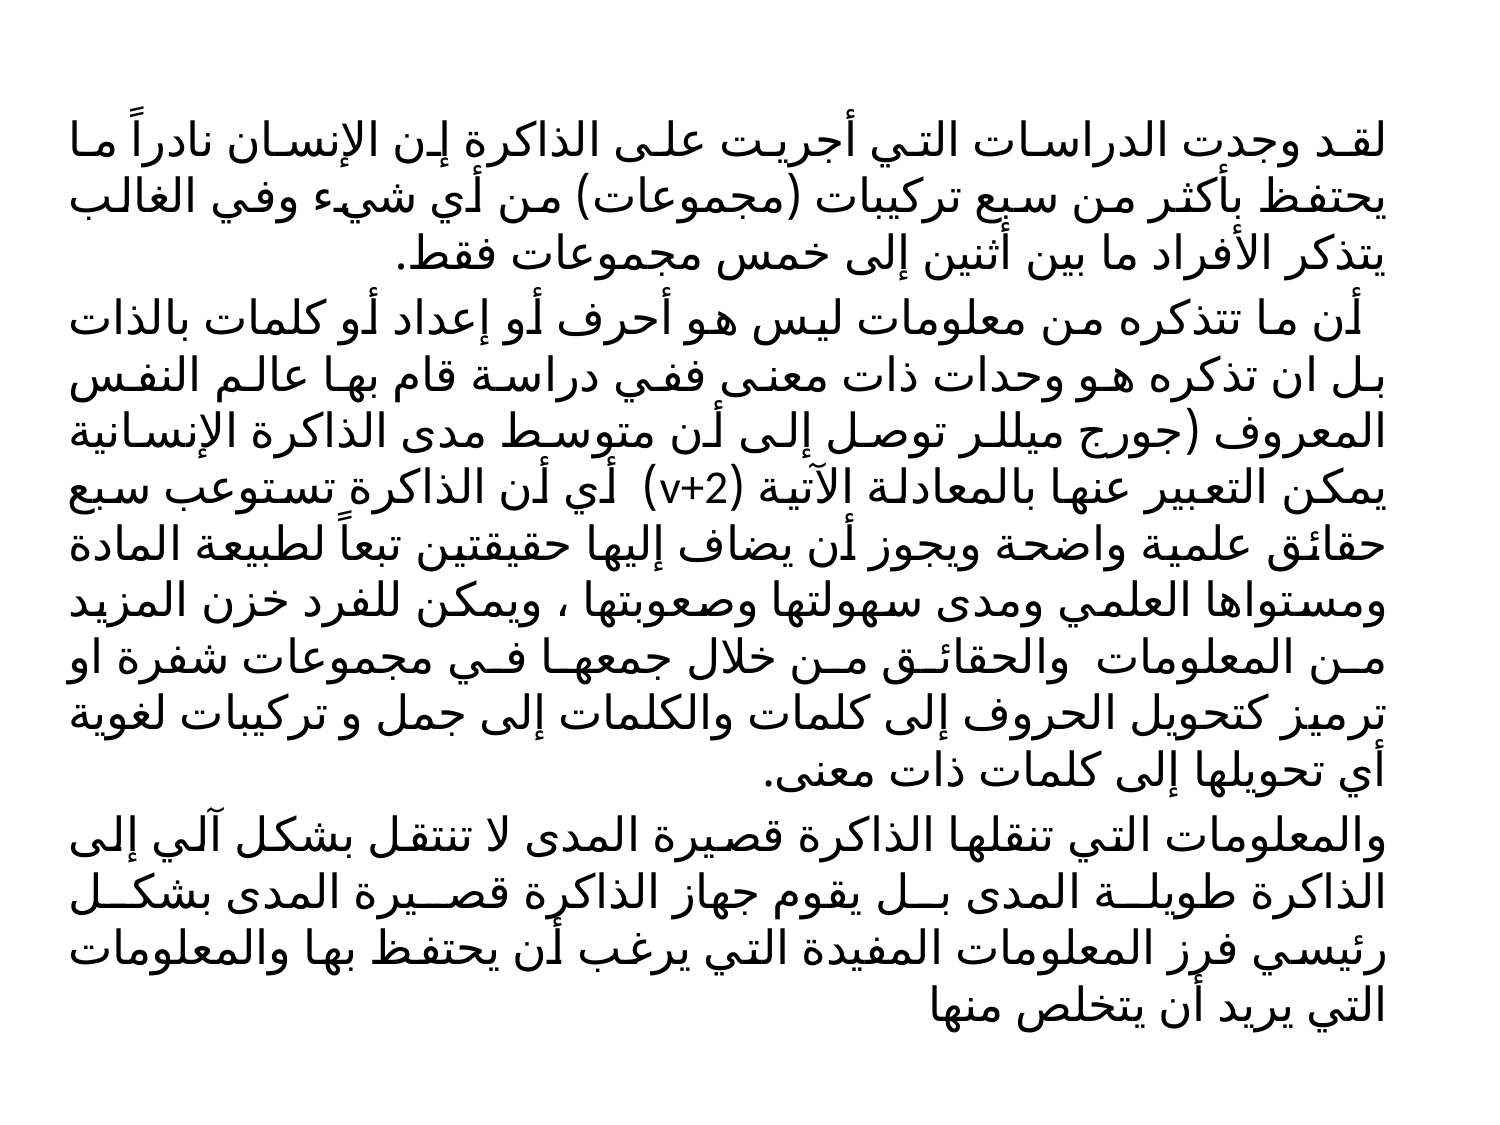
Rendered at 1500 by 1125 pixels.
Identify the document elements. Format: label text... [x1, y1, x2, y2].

list لقد وجدت الدراسات التي أجريت على الذاكرة إن الإنسان نادراً ما يحتفظ بأكثر من سبع ترکیبات (مجموعات) من أي شيء وفي الغالب يتذكر الأفراد ما بين أثنين إلى خمس مجموعات فقط. أن ما تتذكره من معلومات ليس هو أحرف أو إعداد أو كلمات بالذات بل ان تذكره هو وحدات ذات معنى ففي دراسة قام بها عالم النفس المعروف (جورج میللر توصل إلى أن متوسط مدى الذاكرة الإنسانية يمكن التعبير عنها بالمعادلة الآتية (v+2) أي أن الذاكرة تستوعب سبع حقائق علمية واضحة ويجوز أن يضاف إليها حقیقتين تبعاً لطبيعة المادة ومستواها العلمي ومدى سهولتها وصعوبتها ، ويمكن للفرد خزن المزيد من المعلومات والحقائق من خلال جمعها في مجموعات شفرة او ترميز كتحويل الحروف إلى كلمات والكلمات إلى جمل و ترکیبات لغوية أي تحويلها إلى كلمات ذات معنی. والمعلومات التي تنقلها الذاكرة قصيرة المدى لا تنتقل بشكل آلي إلى الذاكرة طويلة المدى بل يقوم جهاز الذاكرة قصيرة المدى بشكل رئیسي فرز المعلومات المفيدة التي يرغب أن يحتفظ بها والمعلومات التي يريد أن يتخلص منها [53, 101, 1404, 1047]
